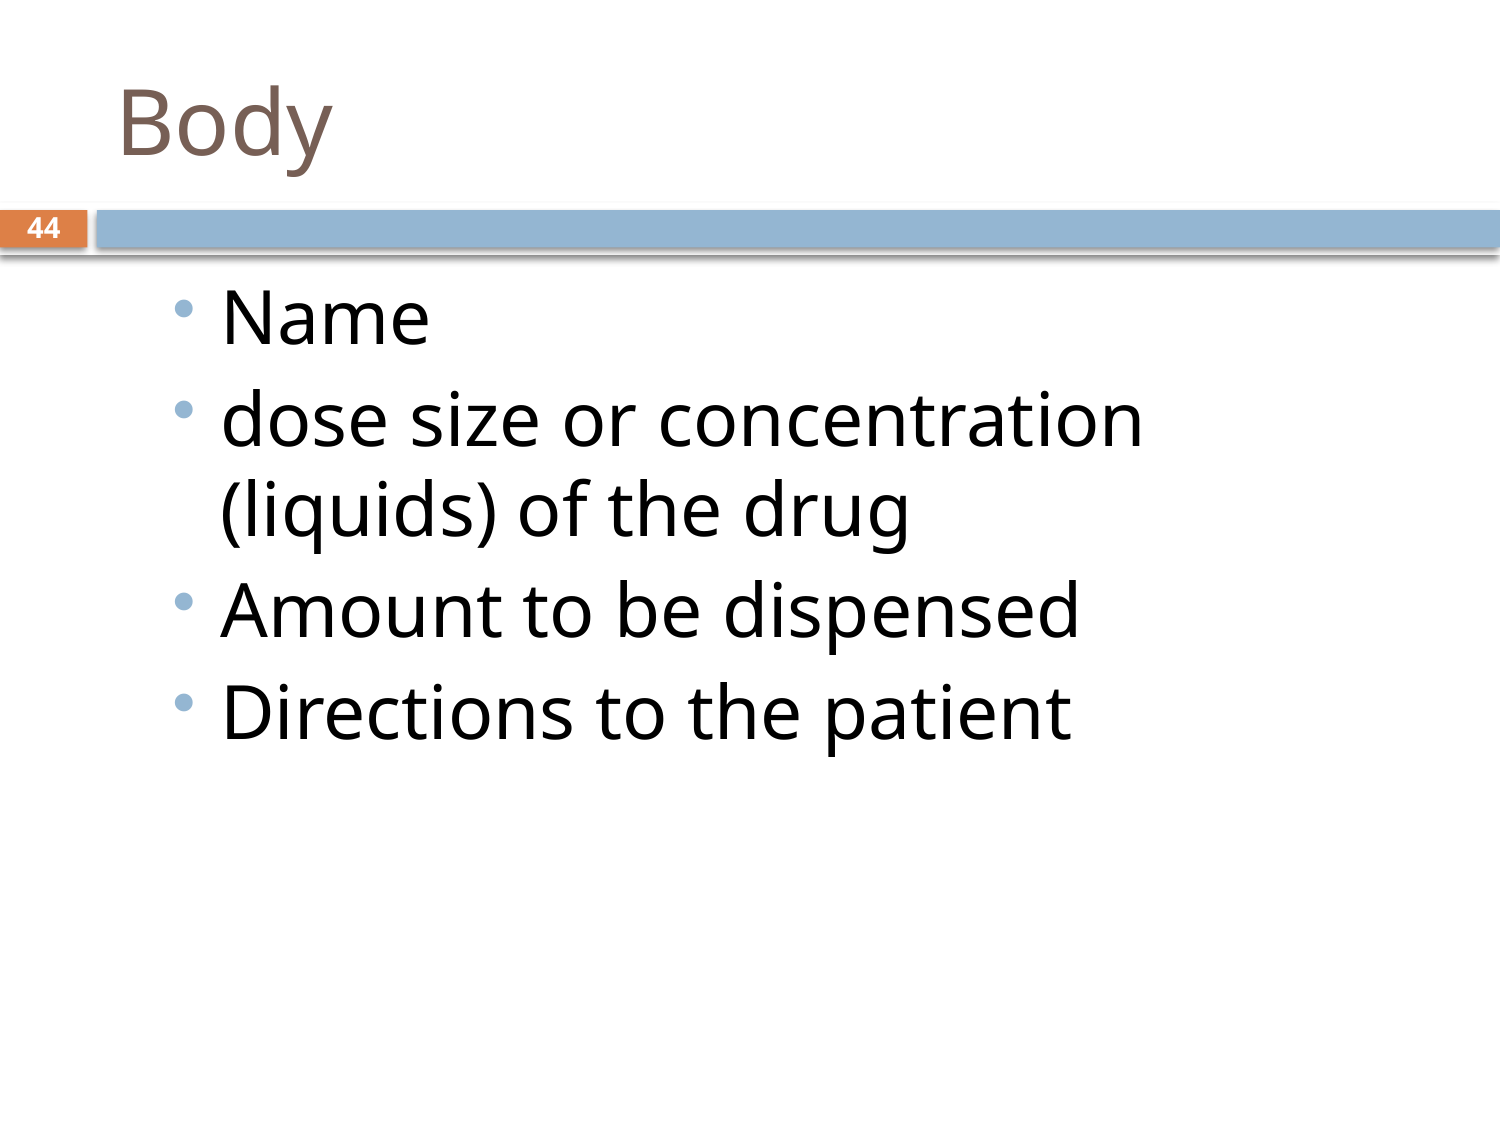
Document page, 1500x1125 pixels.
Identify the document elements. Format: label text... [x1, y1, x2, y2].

title Body [100, 37, 1438, 200]
slide_number 44 [0, 208, 88, 249]
list Name dose size or concentration (liquids) of the drug Amount to be dispensed Directions to the patient [100, 262, 1438, 1000]
